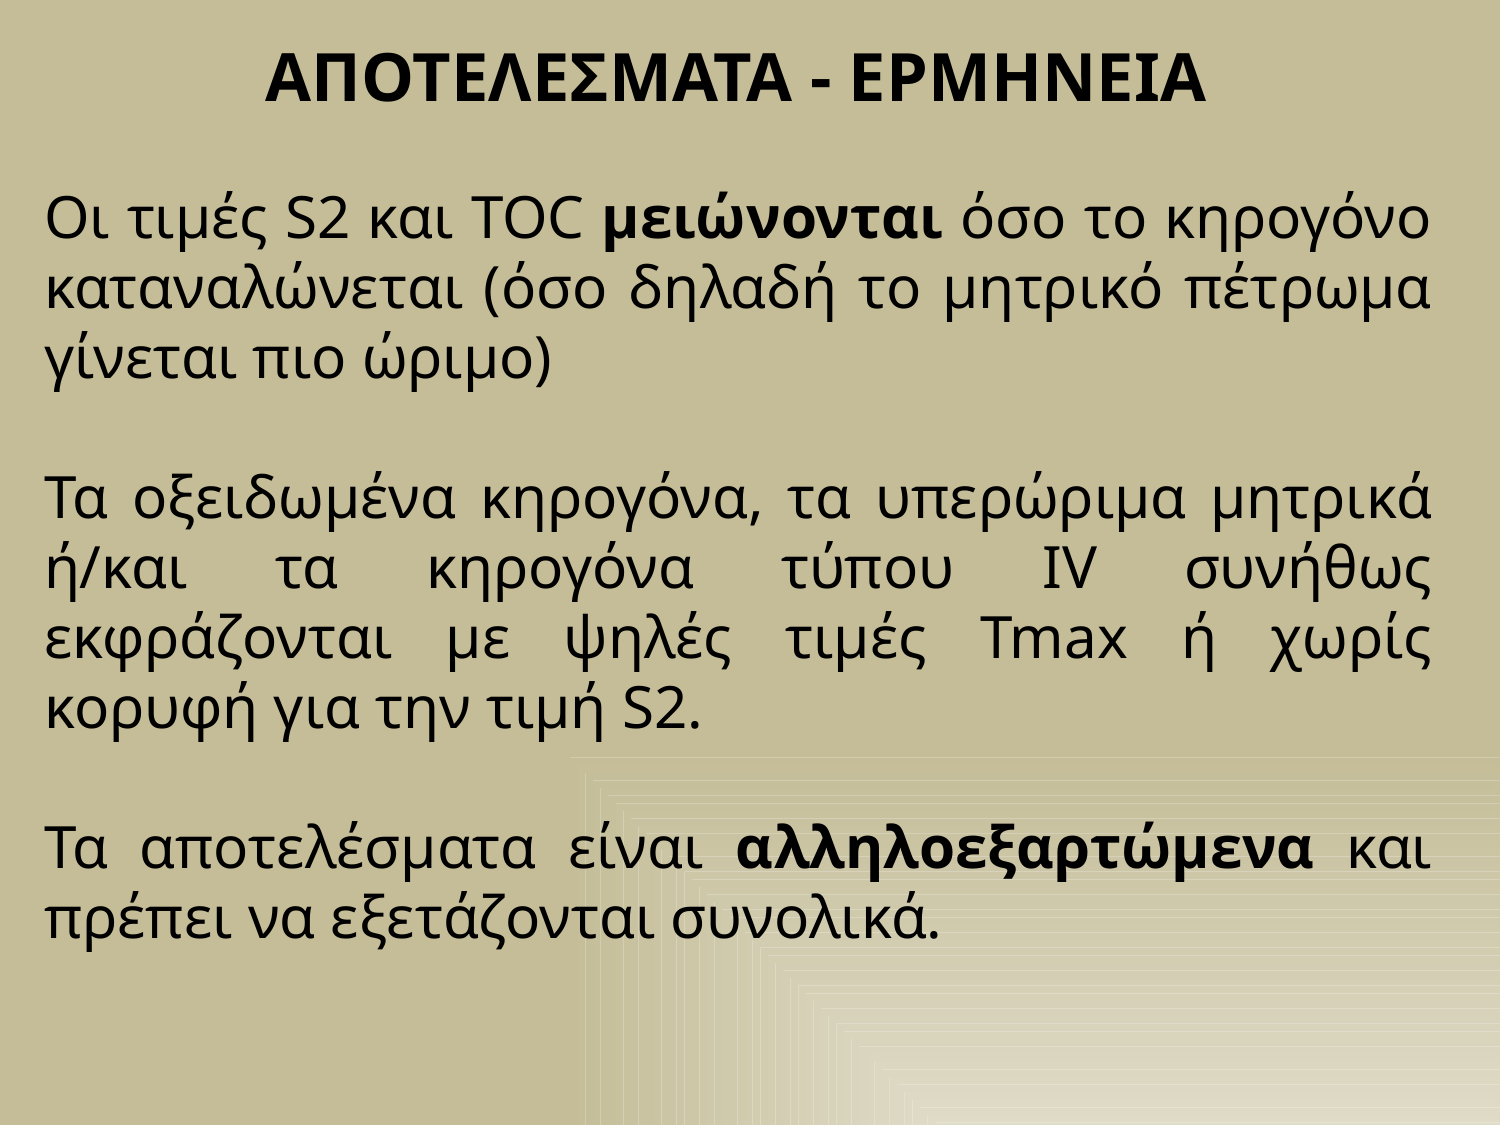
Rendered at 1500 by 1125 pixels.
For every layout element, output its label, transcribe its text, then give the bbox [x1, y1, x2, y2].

text_box ΑΠΟΤΕΛΕΣΜΑΤΑ - ΕΡΜΗΝΕΙΑ [147, 26, 1342, 122]
text_box Οι τιμές S2 και TOC μειώνονται όσο το κηρογόνο καταναλώνεται (όσο δηλαδή το μητρικό πέτρωμα γίνεται πιο ώριμο) Τα οξειδωμένα κηρογόνα, τα υπερώριμα μητρικά ή/και τα κηρογόνα τύπου IV συνήθως εκφράζονται με ψηλές τιμές Tmax ή χωρίς κορυφή για την τιμή S2. Τα αποτελέσματα είναι αλληλοεξαρτώμενα και πρέπει να εξετάζονται συνολικά. [29, 172, 1447, 1028]
